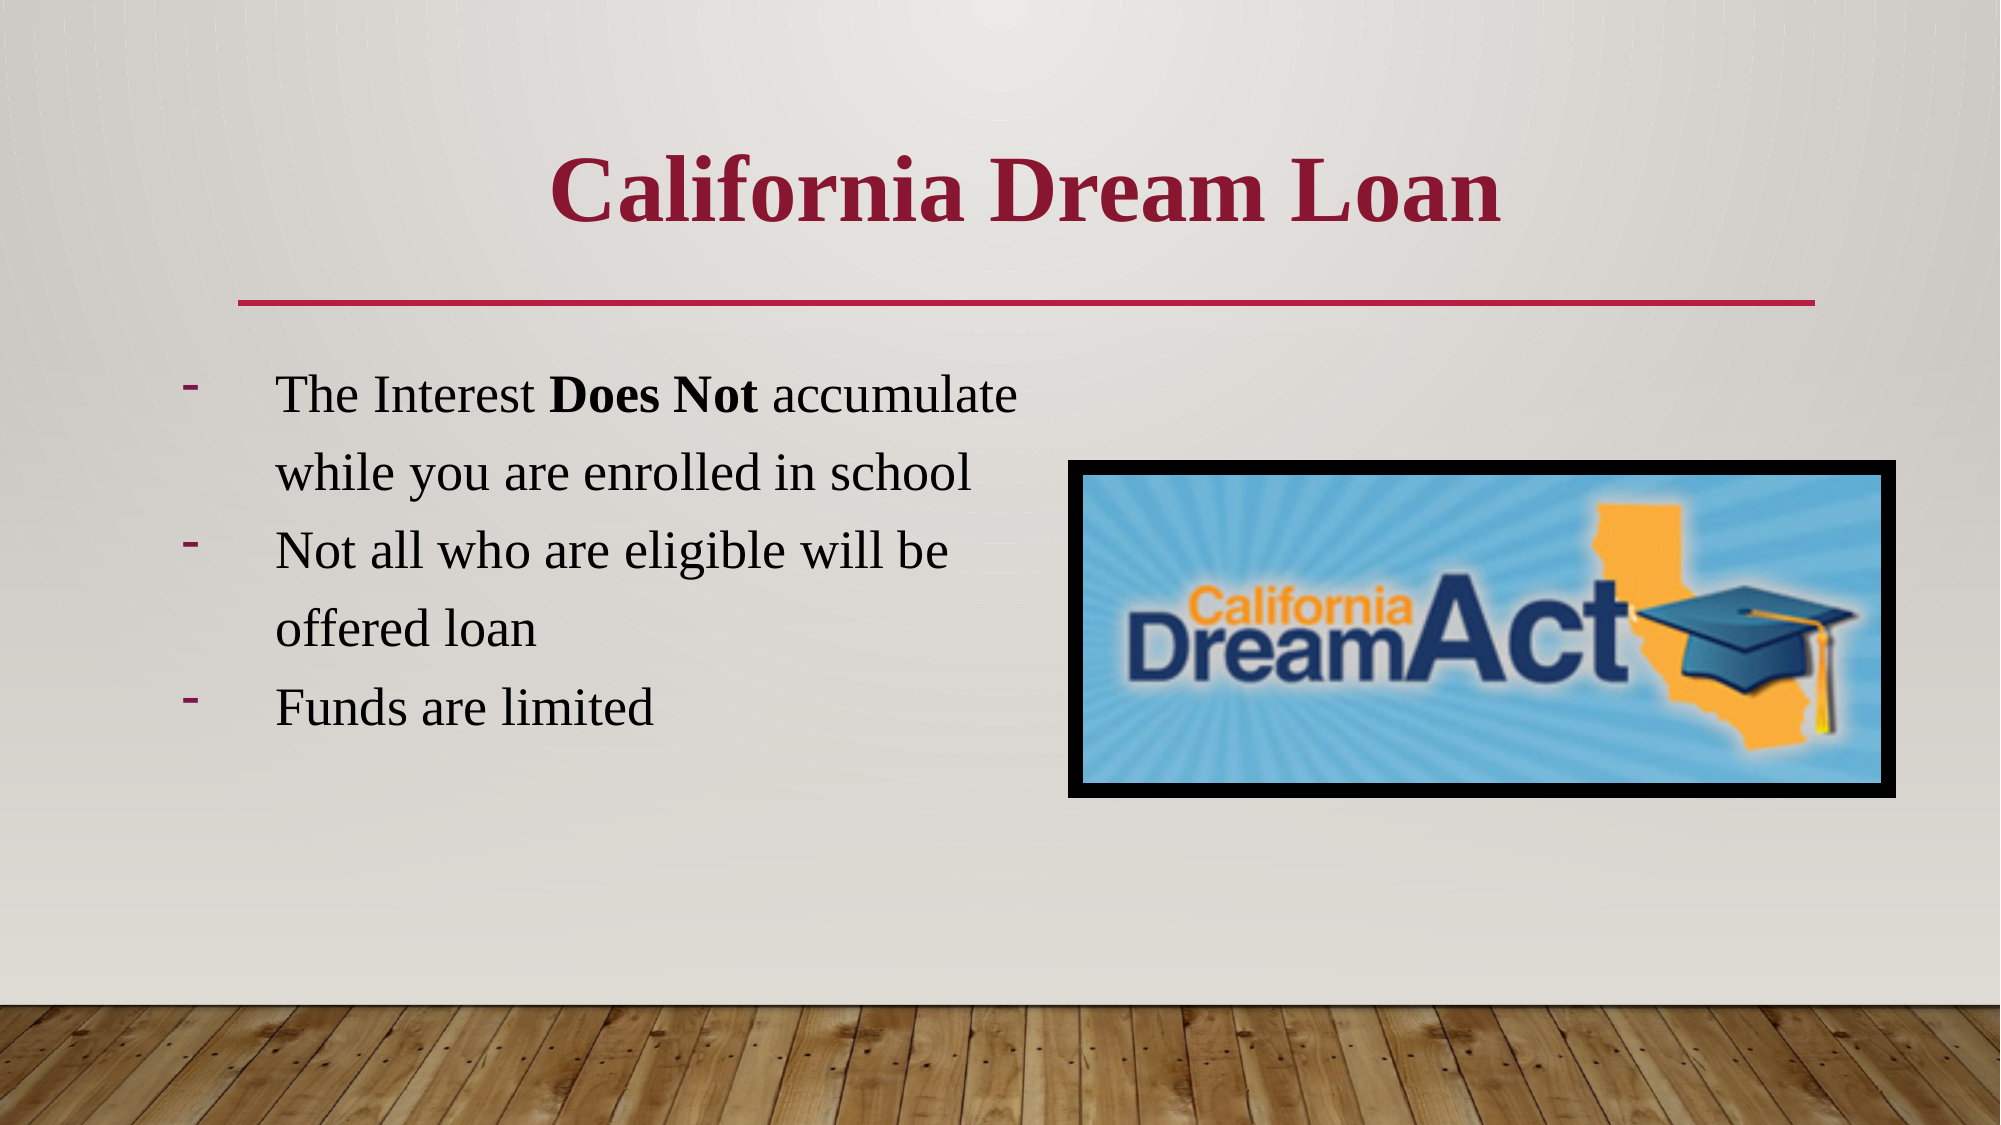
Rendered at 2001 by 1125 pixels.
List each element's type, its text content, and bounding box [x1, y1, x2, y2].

picture [0, 1005, 2000, 1125]
list The Interest Does Not accumulate while you are enrolled in school Not all who are eligible will be offered loan Funds are limited [148, 337, 1035, 1042]
title California Dream Loan [237, 131, 1814, 306]
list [1082, 474, 1882, 784]
